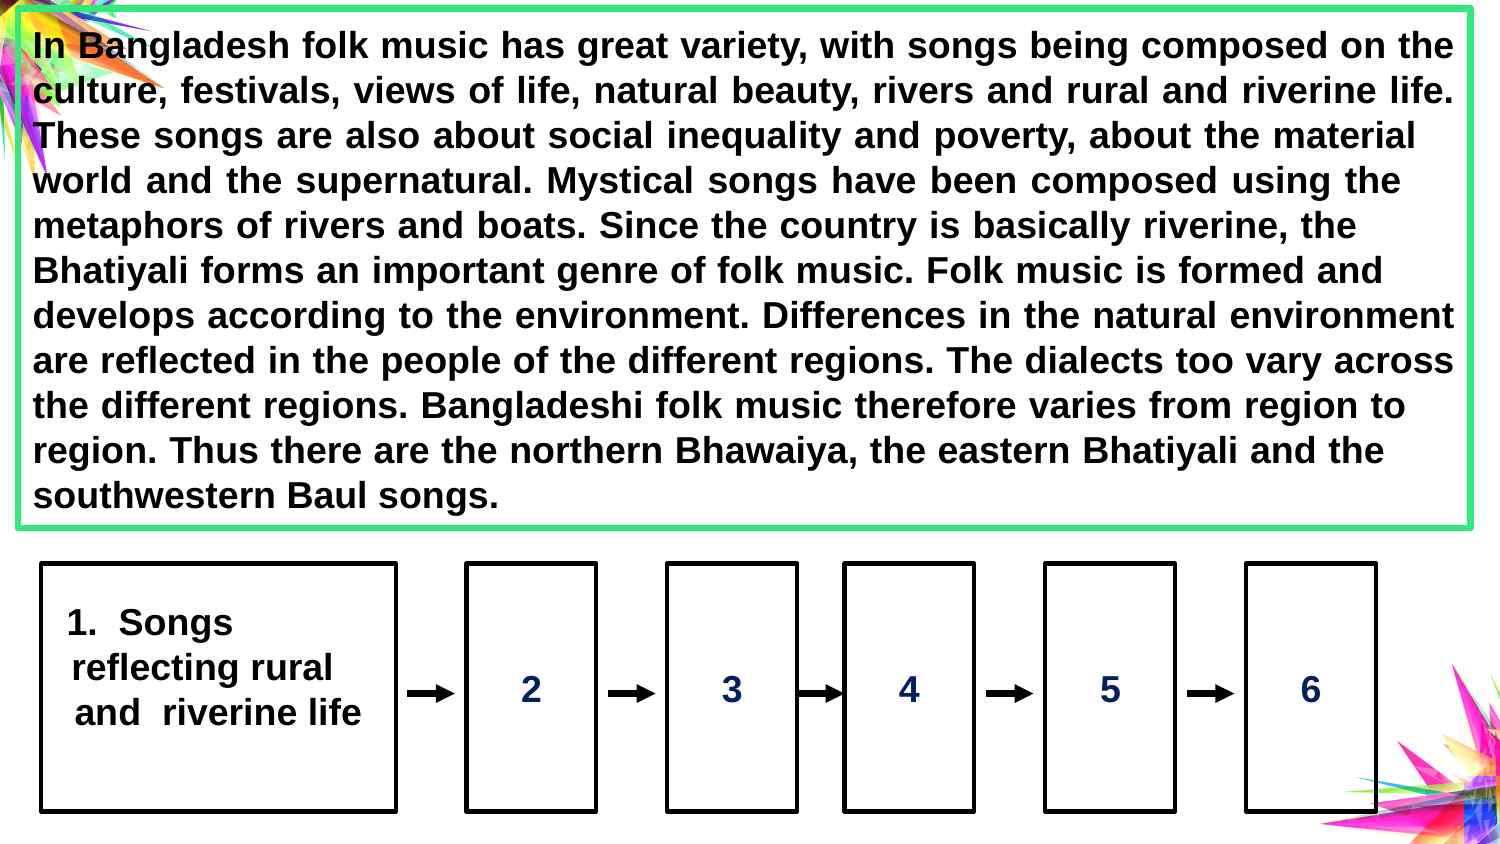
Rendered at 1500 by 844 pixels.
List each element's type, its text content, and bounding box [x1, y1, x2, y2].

text_box 6 [1244, 561, 1378, 814]
text_box 1. Songs reflecting rural and riverine life [39, 561, 398, 814]
text_box 4 [842, 561, 976, 814]
text_box 2 [464, 561, 598, 814]
text_box 3 [665, 561, 799, 814]
text_box 5 [1043, 561, 1177, 814]
text_box In Bangladesh folk music has great variety, with songs being composed on the culture, festivals, views of life, natural beauty, rivers and rural and riverine life. These songs are also about social inequality and poverty, about the material world and the supernatural. Mystical songs have been composed using the metaphors of rivers and boats. Since the country is basically riverine, the Bhatiyali forms an important genre of folk music. Folk music is formed and develops according to the environment. Differences in the natural environment are reflected in the people of the different regions. The dialects too vary across the different regions. Bangladeshi folk music therefore varies from region to region. Thus there are the northern Bhawaiya, the eastern Bhatiyali and the southwestern Baul songs. [16, 6, 1473, 530]
picture [0, 0, 1500, 844]
